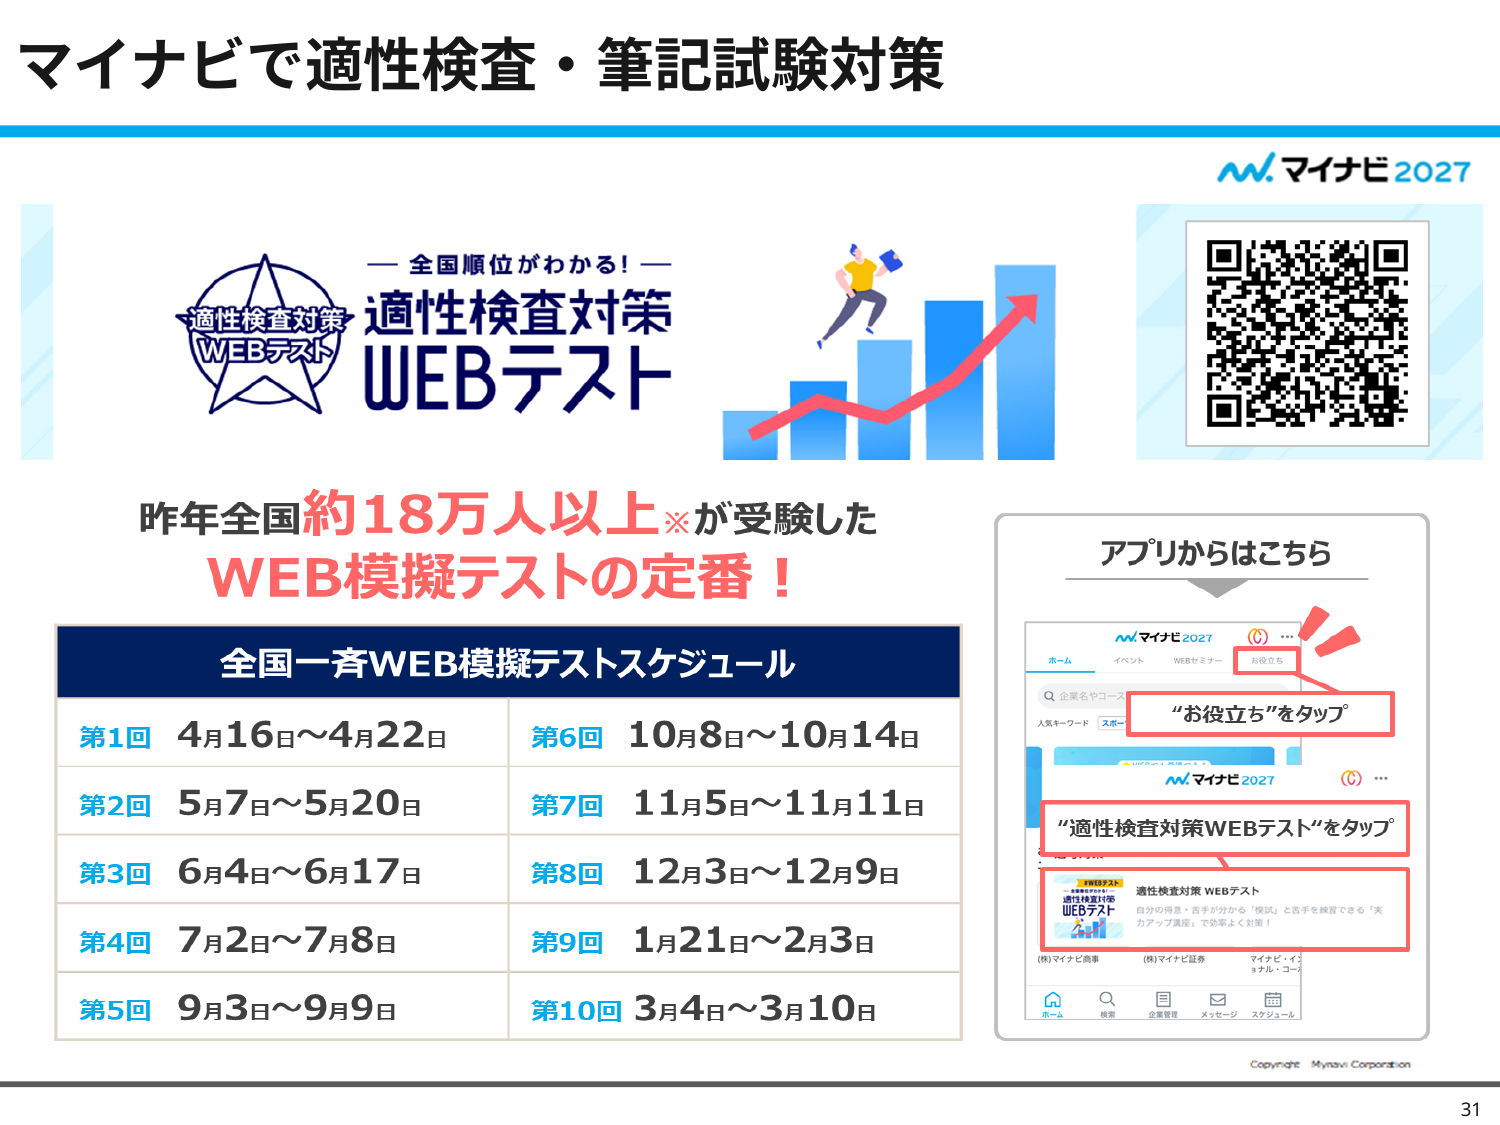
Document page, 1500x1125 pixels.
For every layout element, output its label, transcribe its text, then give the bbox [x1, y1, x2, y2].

text_box マイナビで適性検査・筆記試験対策 [0, 0, 1022, 126]
picture [21, 139, 1483, 1076]
slide_number 31 [1336, 1090, 1498, 1122]
